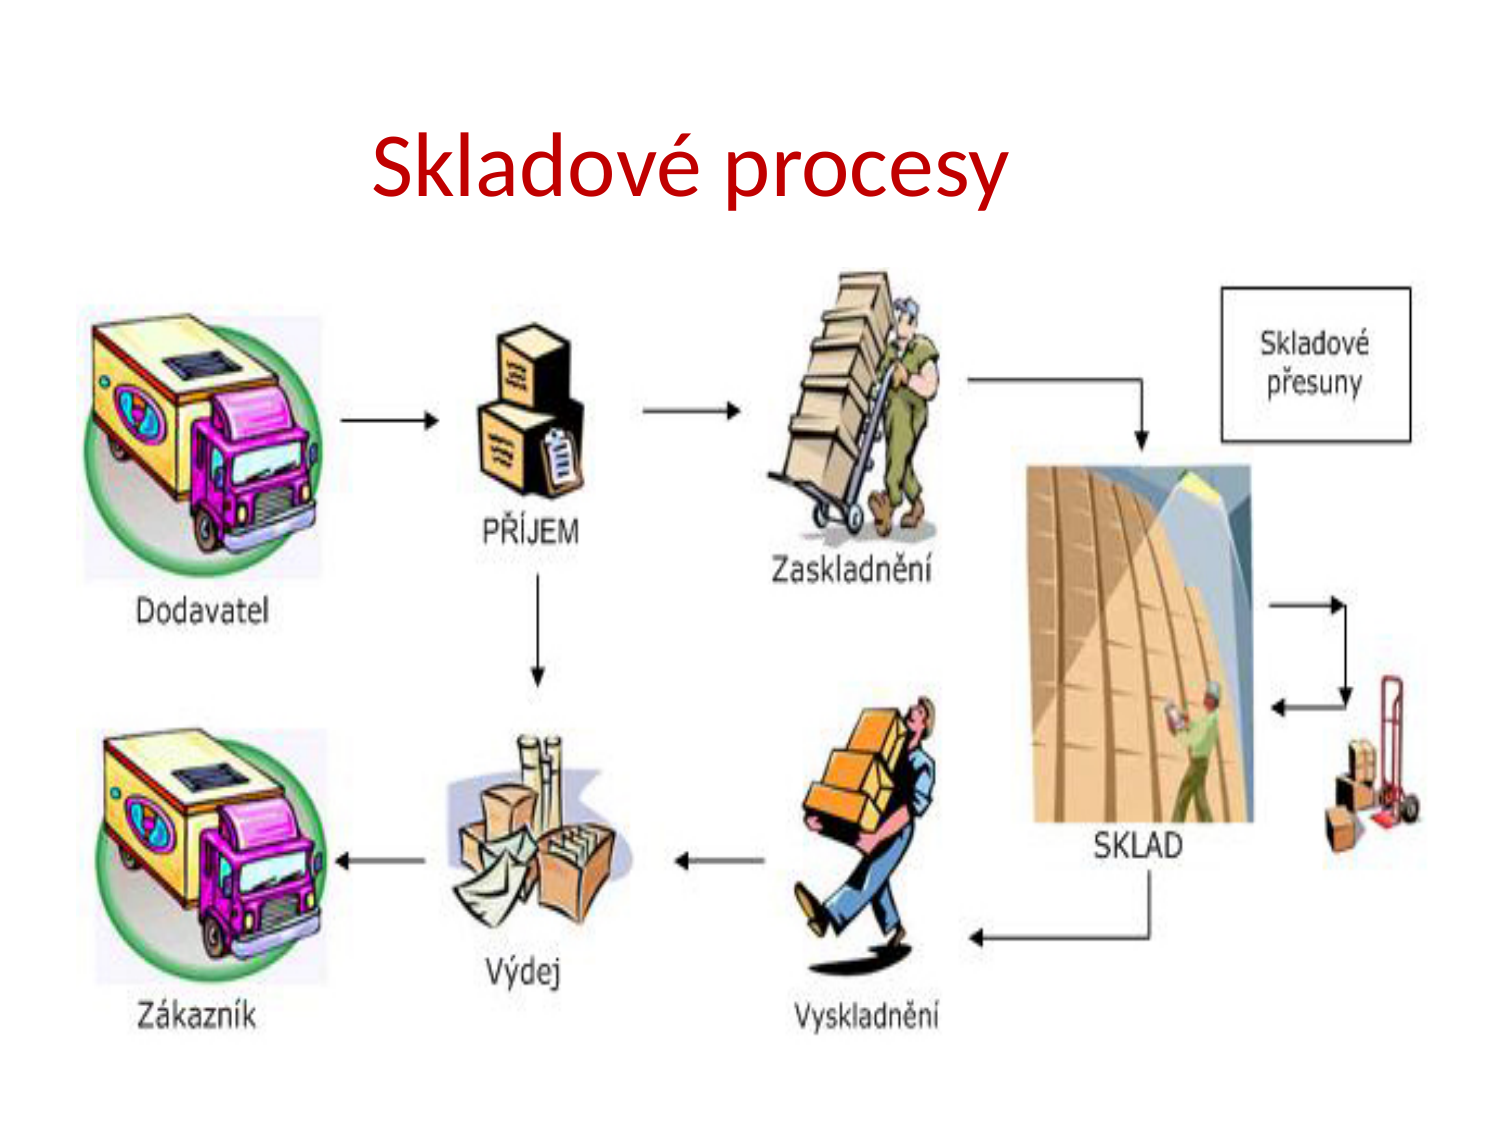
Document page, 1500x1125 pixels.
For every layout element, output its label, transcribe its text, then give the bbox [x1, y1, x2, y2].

title Skladové procesy [312, 78, 1069, 241]
picture [76, 266, 1436, 1059]
